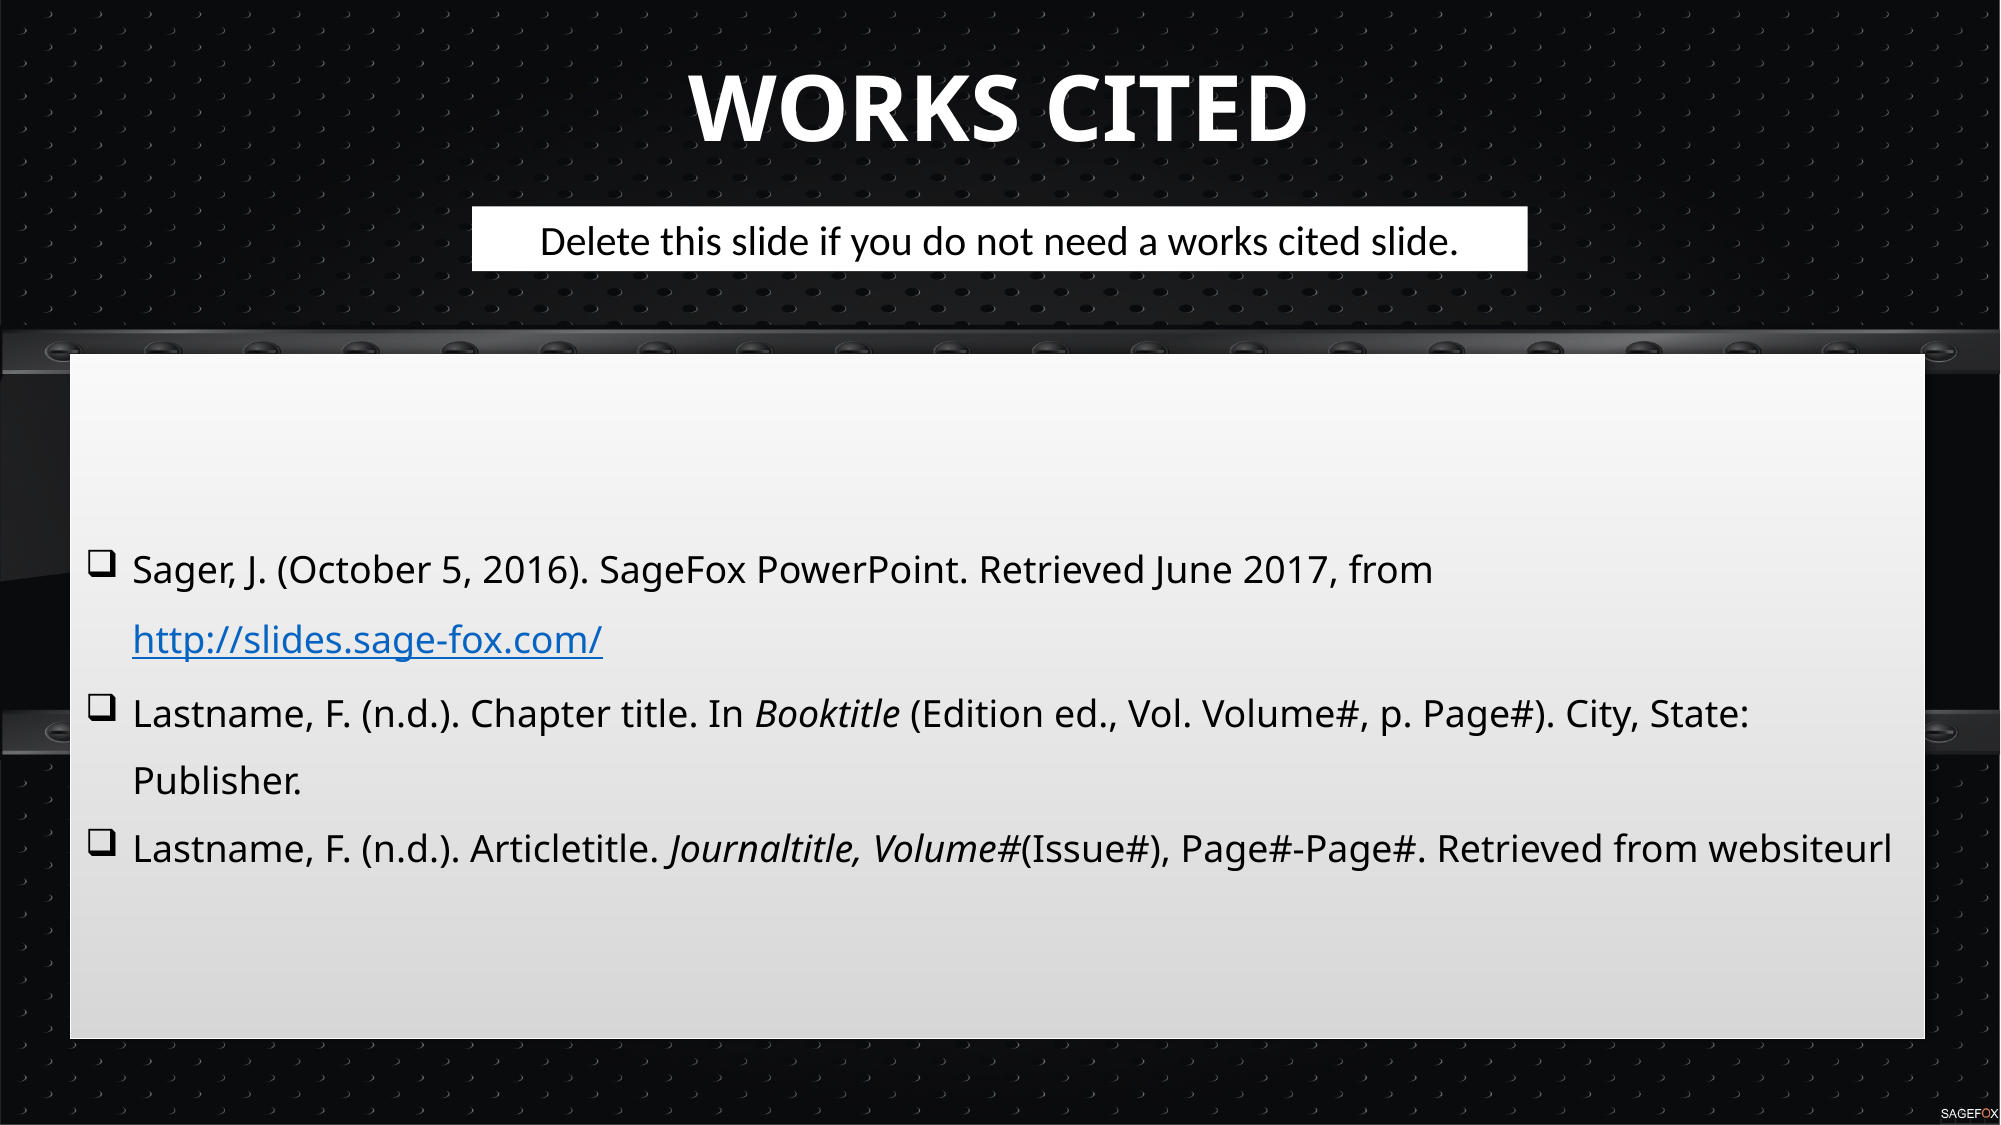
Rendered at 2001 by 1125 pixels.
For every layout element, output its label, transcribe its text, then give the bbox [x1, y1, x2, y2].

text_box Sager, J. (October 5, 2016). SageFox PowerPoint. Retrieved June 2017, from http://slides.sage-fox.com/ Lastname, F. (n.d.). Chapter title. In Booktitle (Edition ed., Vol. Volume#, p. Page#). City, State: Publisher. Lastname, F. (n.d.). Articletitle. Journaltitle, Volume#(Issue#), Page#-Page#. Retrieved from websiteurl [70, 354, 1925, 1039]
text_box Delete this slide if you do not need a works cited slide. [472, 206, 1528, 272]
picture [0, 0, 2001, 1125]
text_box WORKS CITED [548, 42, 1452, 167]
